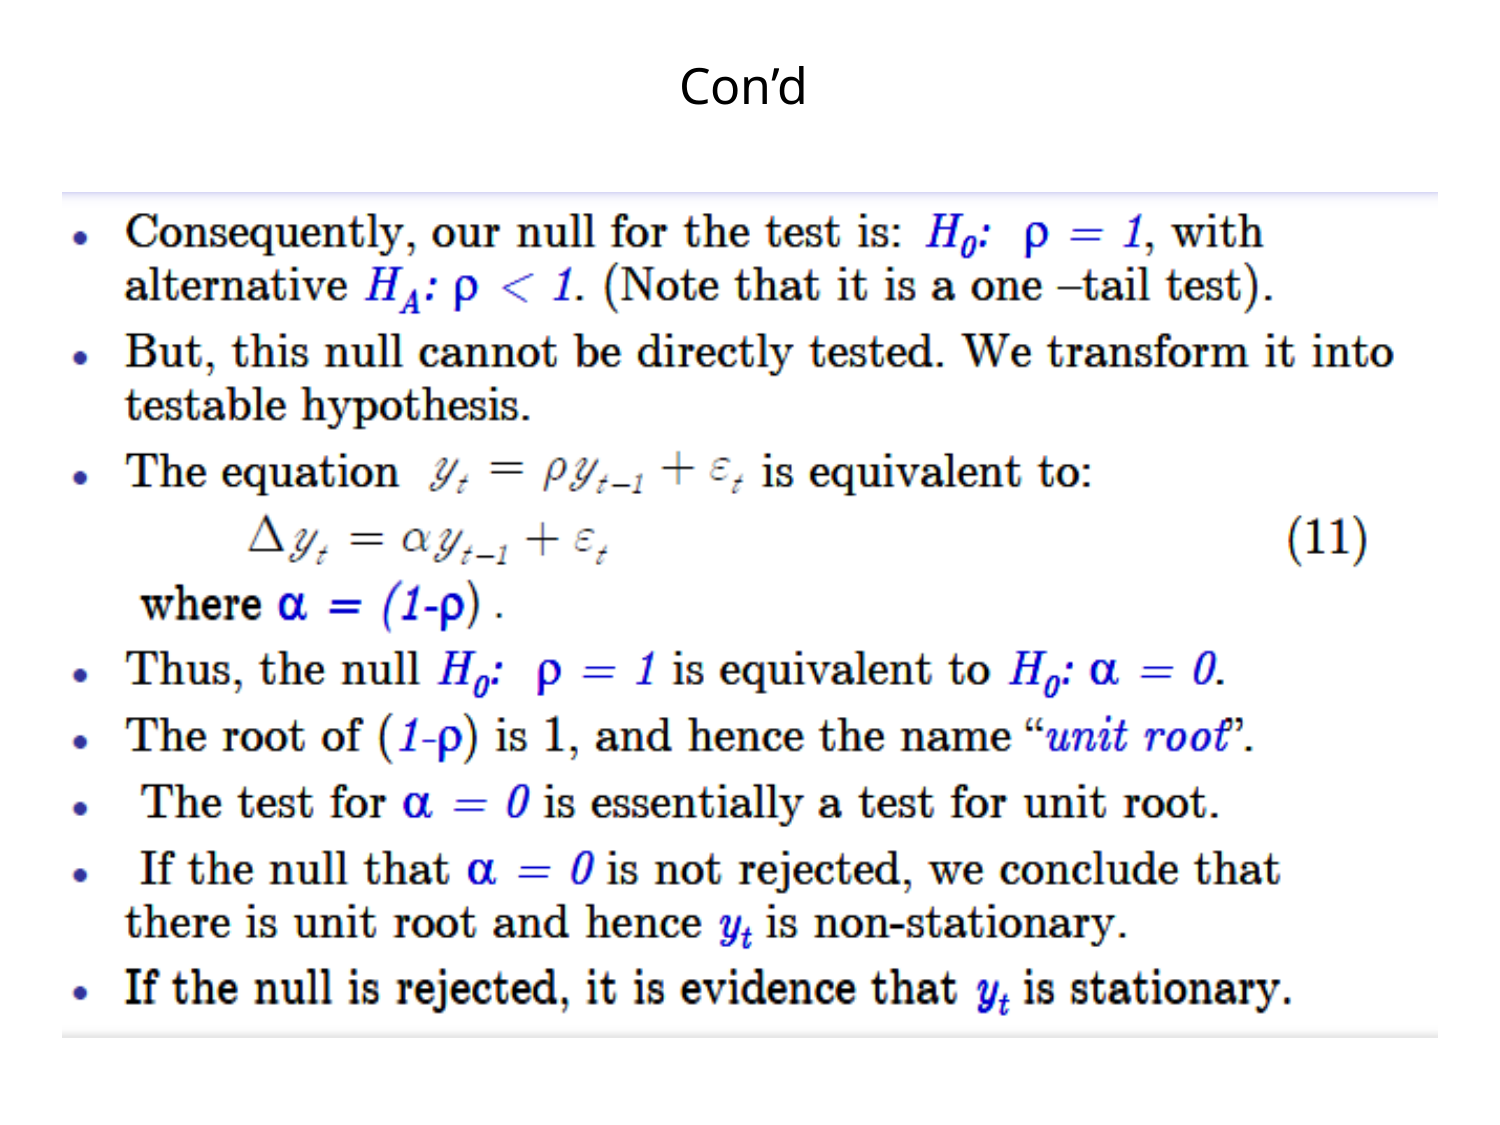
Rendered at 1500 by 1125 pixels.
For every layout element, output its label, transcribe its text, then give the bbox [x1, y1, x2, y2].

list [62, 191, 1438, 1038]
title Con’d [75, 45, 1425, 125]
